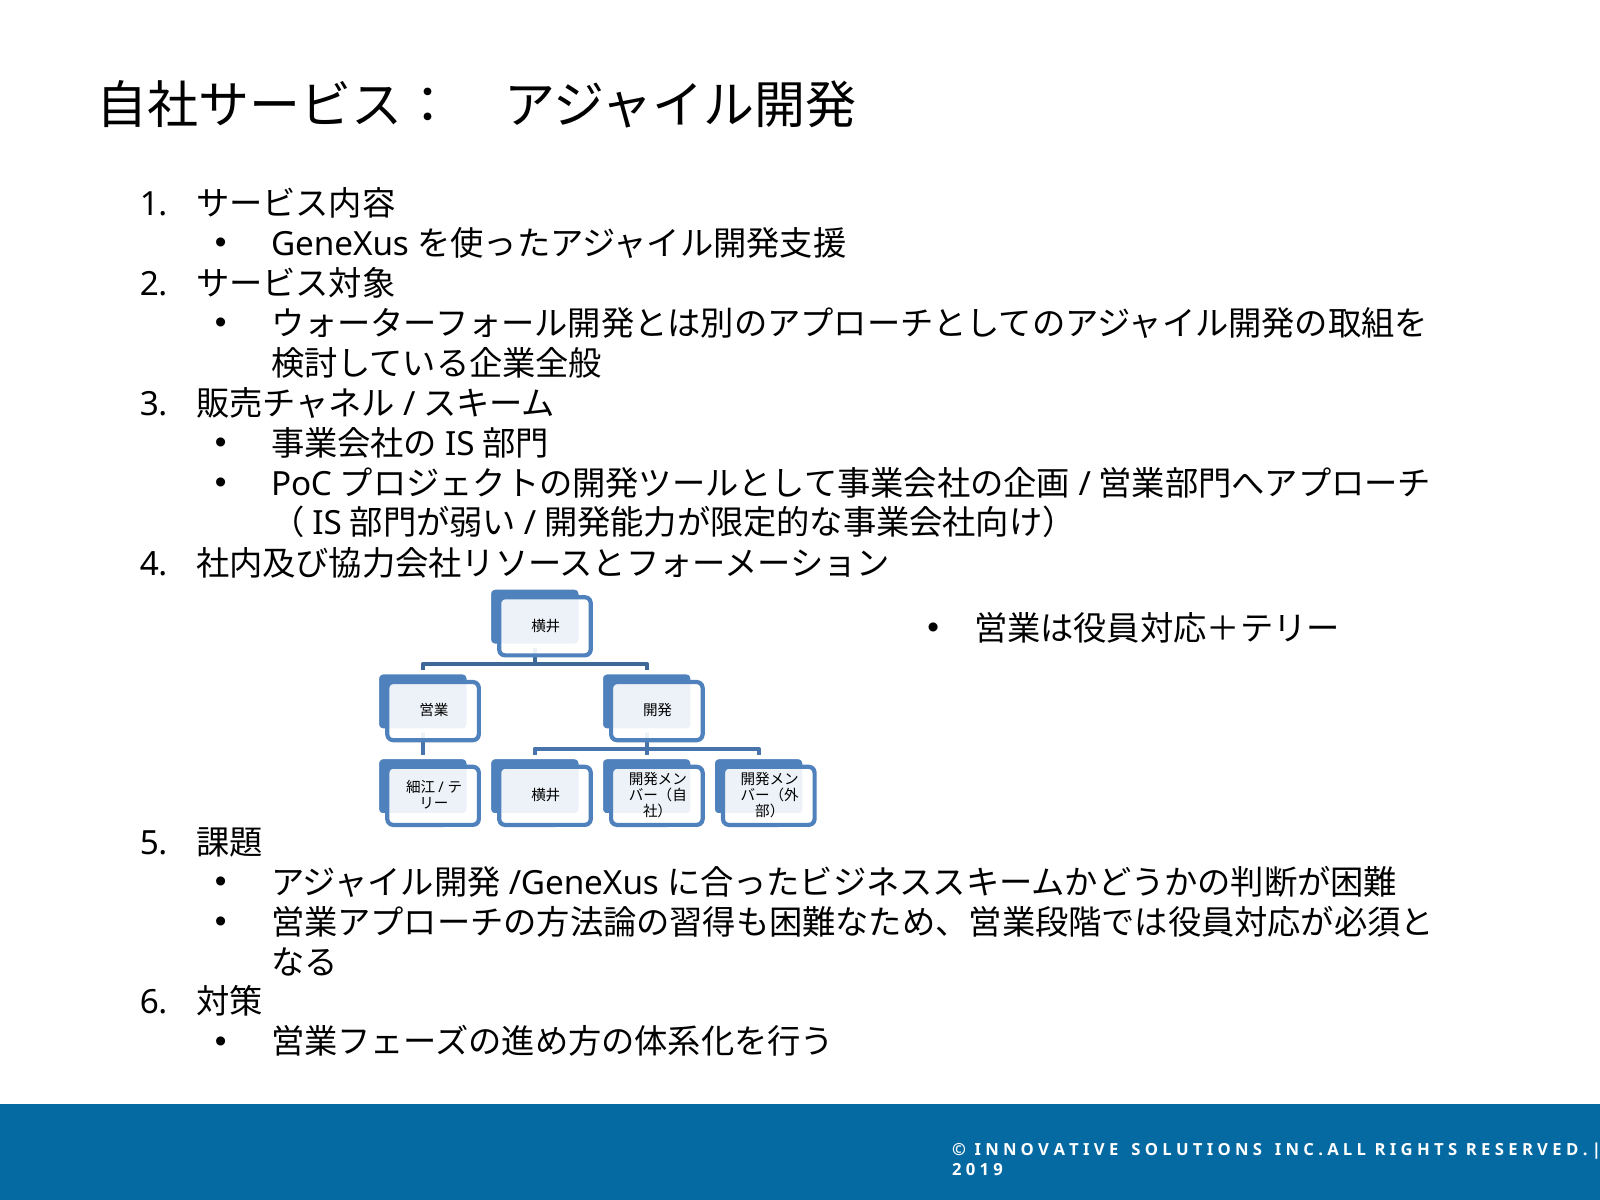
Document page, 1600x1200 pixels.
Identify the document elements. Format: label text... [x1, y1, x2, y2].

text_box サービス内容 GeneXusを使ったアジャイル開発支援 サービス対象 ウォーターフォール開発とは別のアプローチとしてのアジャイル開発の取組を検討している企業全般 販売チャネル/スキーム 事業会社のIS部門 PoCプロジェクトの開発ツールとして事業会社の企画/営業部門へアプローチ（IS部門が弱い/開発能力が限定的な事業会社向け） 社内及び協力会社リソースとフォーメーション 課題 アジャイル開発/GeneXusに合ったビジネススキームかどうかの判断が困難 営業アプローチの方法論の習得も困難なため、営業段階では役員対応が必須となる 対策 営業フェーズの進め方の体系化を行う [124, 174, 1475, 1068]
text_box [0, 1104, 1600, 1200]
text_box 営業は役員対応＋テリー [930, 599, 1475, 655]
text_box © I N N O V A T I V E S O L U T I O N S I N C . A L L R I G H T S R E S E R V E D . | 2 0 1 9 [950, 1136, 1600, 1179]
text_box 自社サービス： アジャイル開発 [94, 69, 1403, 134]
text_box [266, 587, 926, 826]
